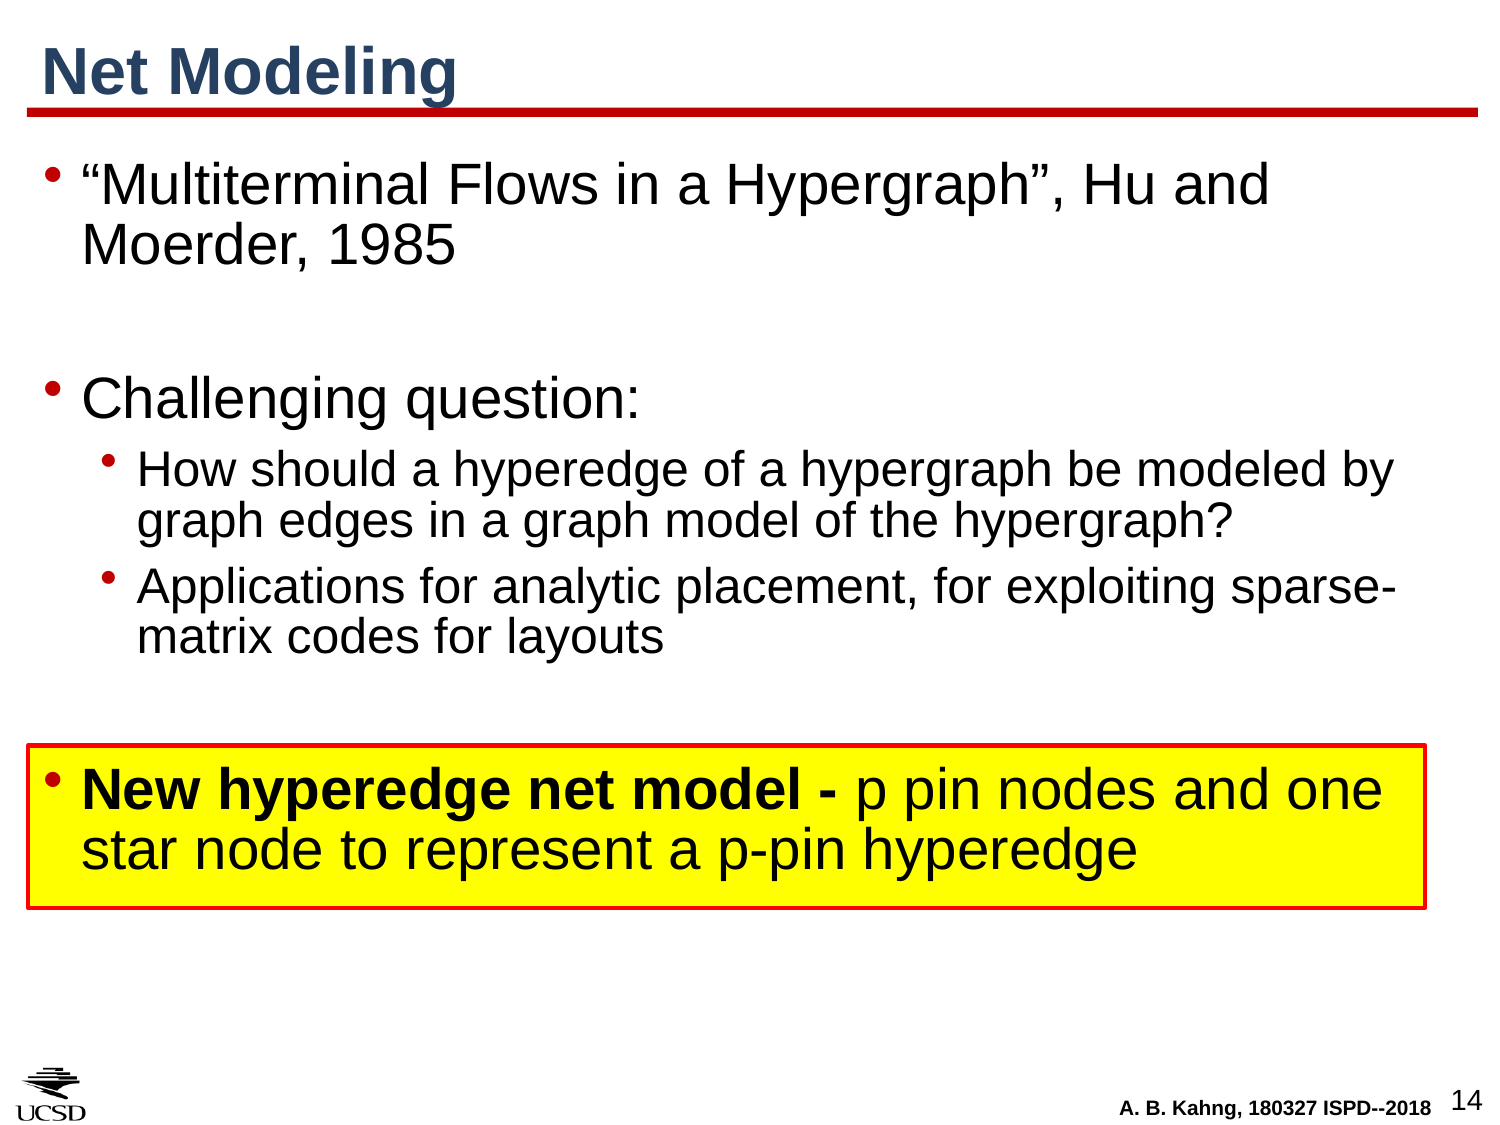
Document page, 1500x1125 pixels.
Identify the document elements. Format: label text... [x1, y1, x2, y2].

text_box [28, 745, 1425, 908]
title Net Modeling [26, 23, 1479, 122]
picture [12, 1063, 88, 1125]
list “Multiterminal Flows in a Hypergraph”, Hu and Moerder, 1985 Challenging question: How should a hyperedge of a hypergraph be modeled by graph edges in a graph model of the hypergraph? Applications for analytic placement, for exploiting sparse-matrix codes for layouts New hyperedge net model - p pin nodes and one star node to represent a p-pin hyperedge [27, 149, 1478, 651]
